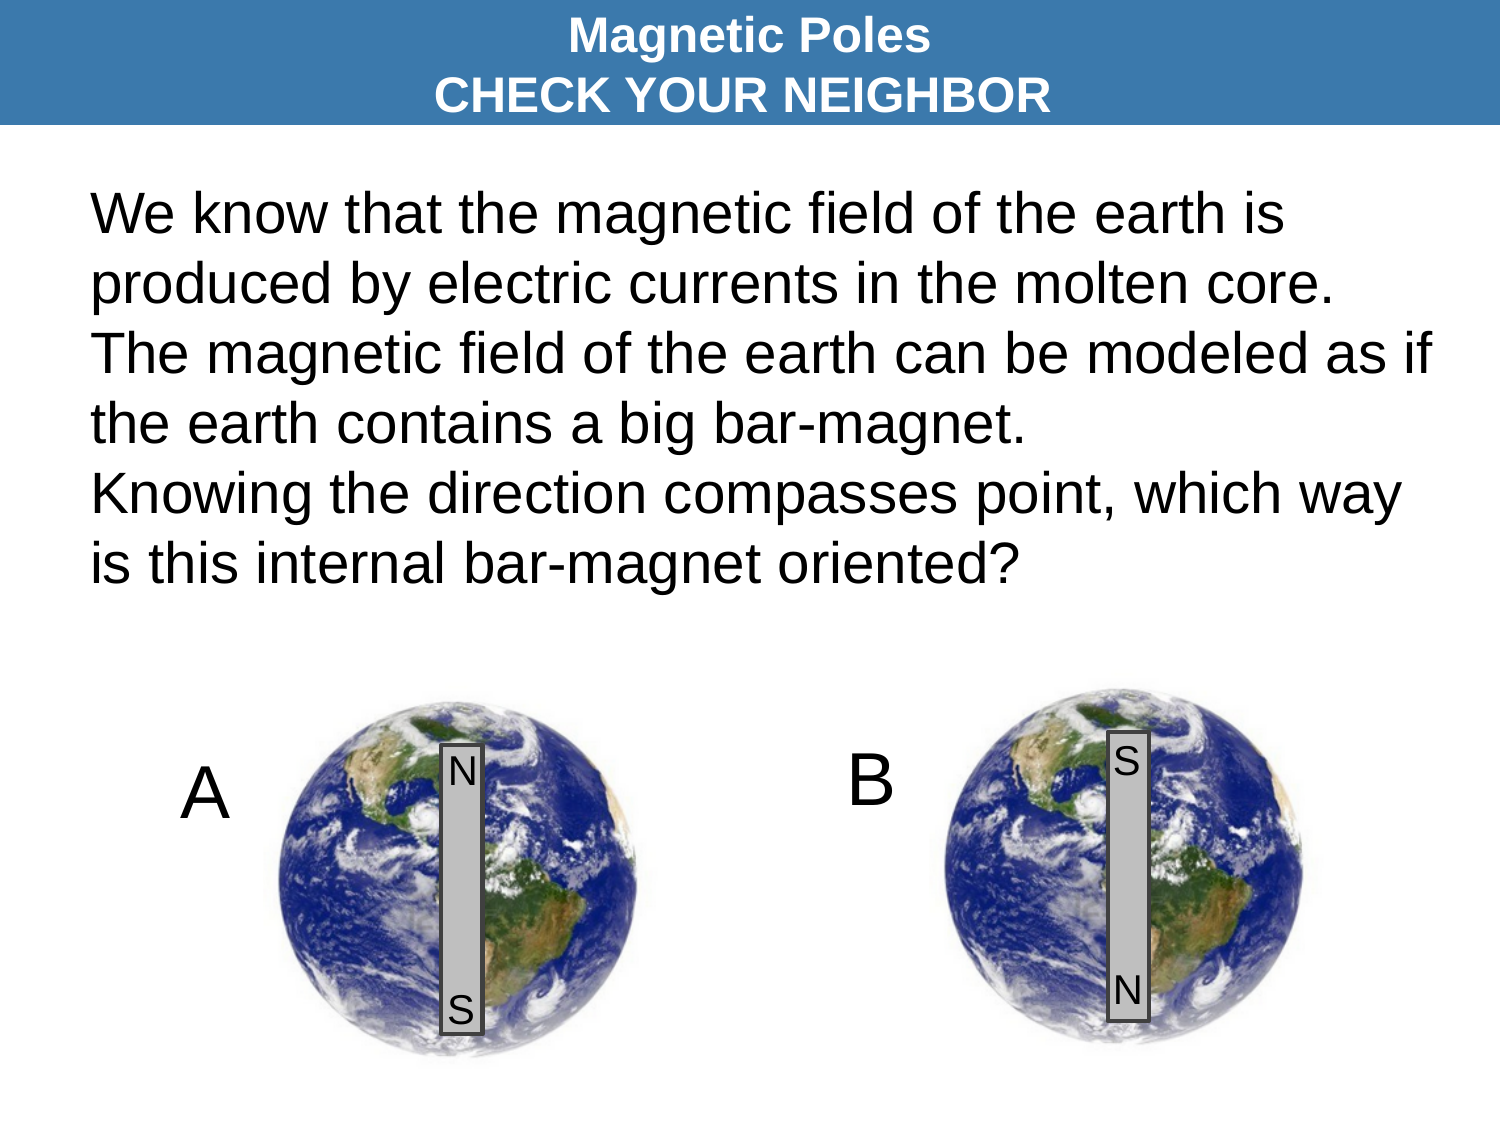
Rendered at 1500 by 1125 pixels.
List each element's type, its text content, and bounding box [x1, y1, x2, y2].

text_box B [832, 723, 901, 828]
title We know that the magnetic field of the earth is produced by electric currents in the molten core. The magnetic field of the earth can be modeled as if the earth contains a big bar-magnet. Knowing the direction compasses point, which way is this internal bar-magnet oriented? [75, 162, 1477, 608]
picture [929, 662, 1328, 1060]
text_box Magnetic Poles CHECK YOUR NEIGHBOR [0, 0, 1500, 125]
text_box A [165, 736, 235, 841]
picture [263, 675, 661, 1073]
